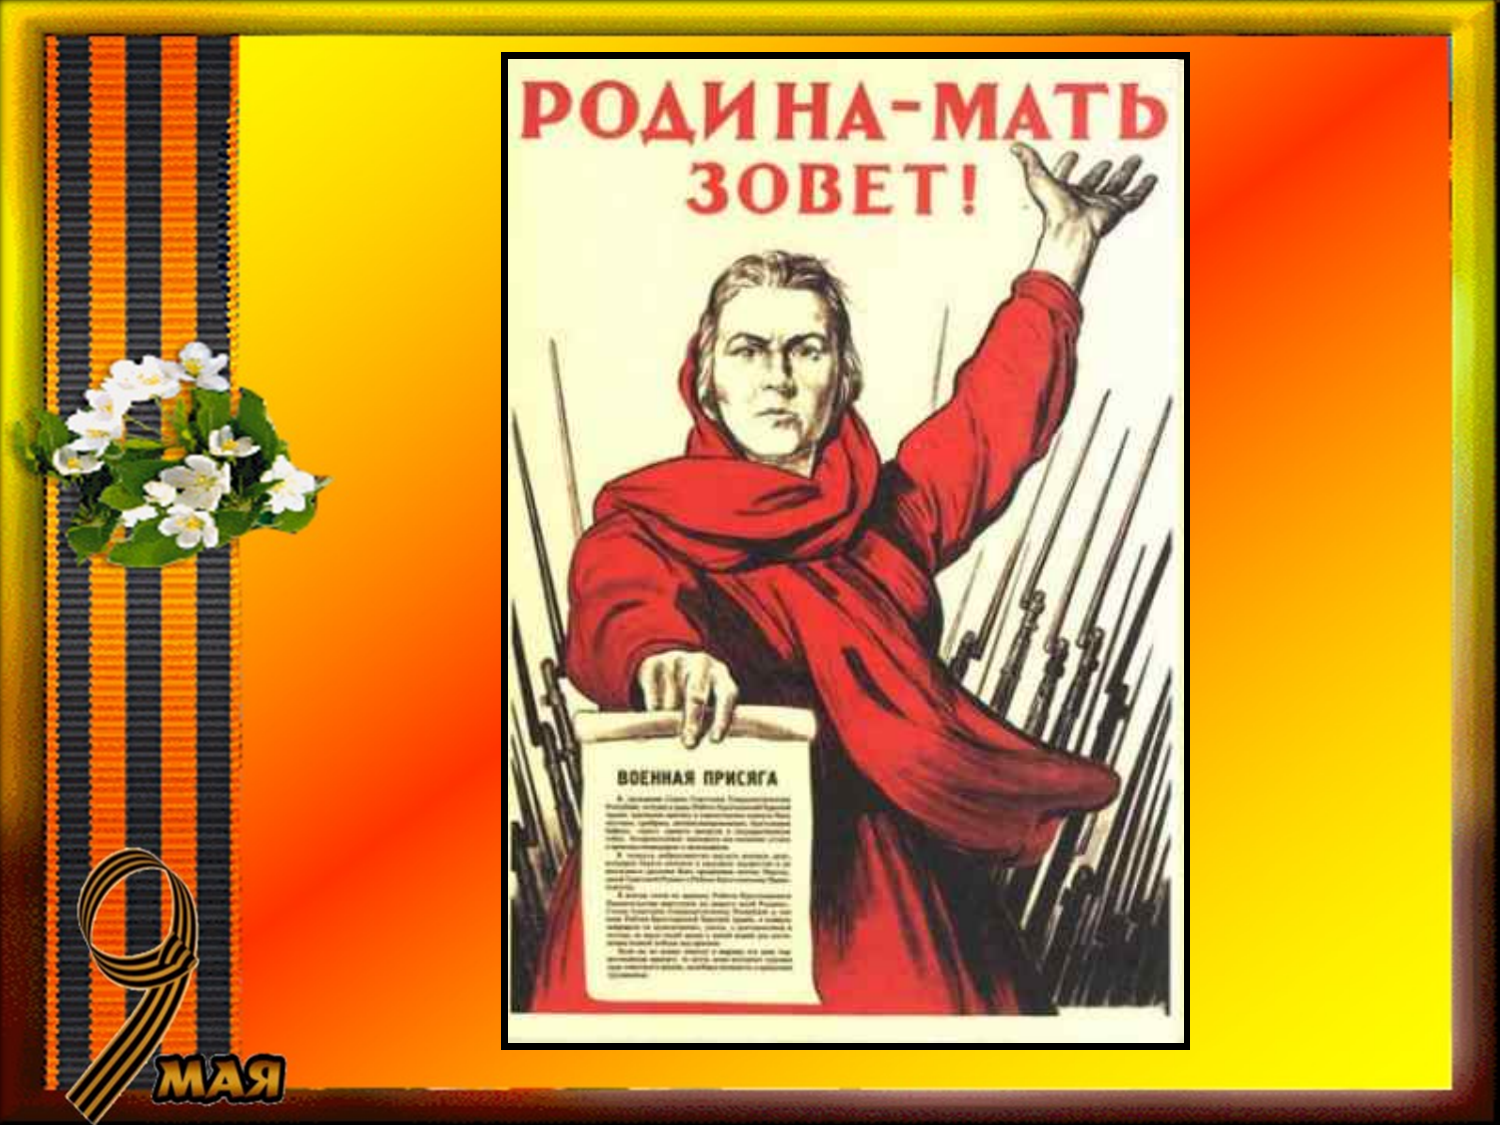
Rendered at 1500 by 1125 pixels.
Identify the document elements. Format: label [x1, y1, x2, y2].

picture [0, 0, 1500, 1125]
list [507, 58, 1184, 1044]
